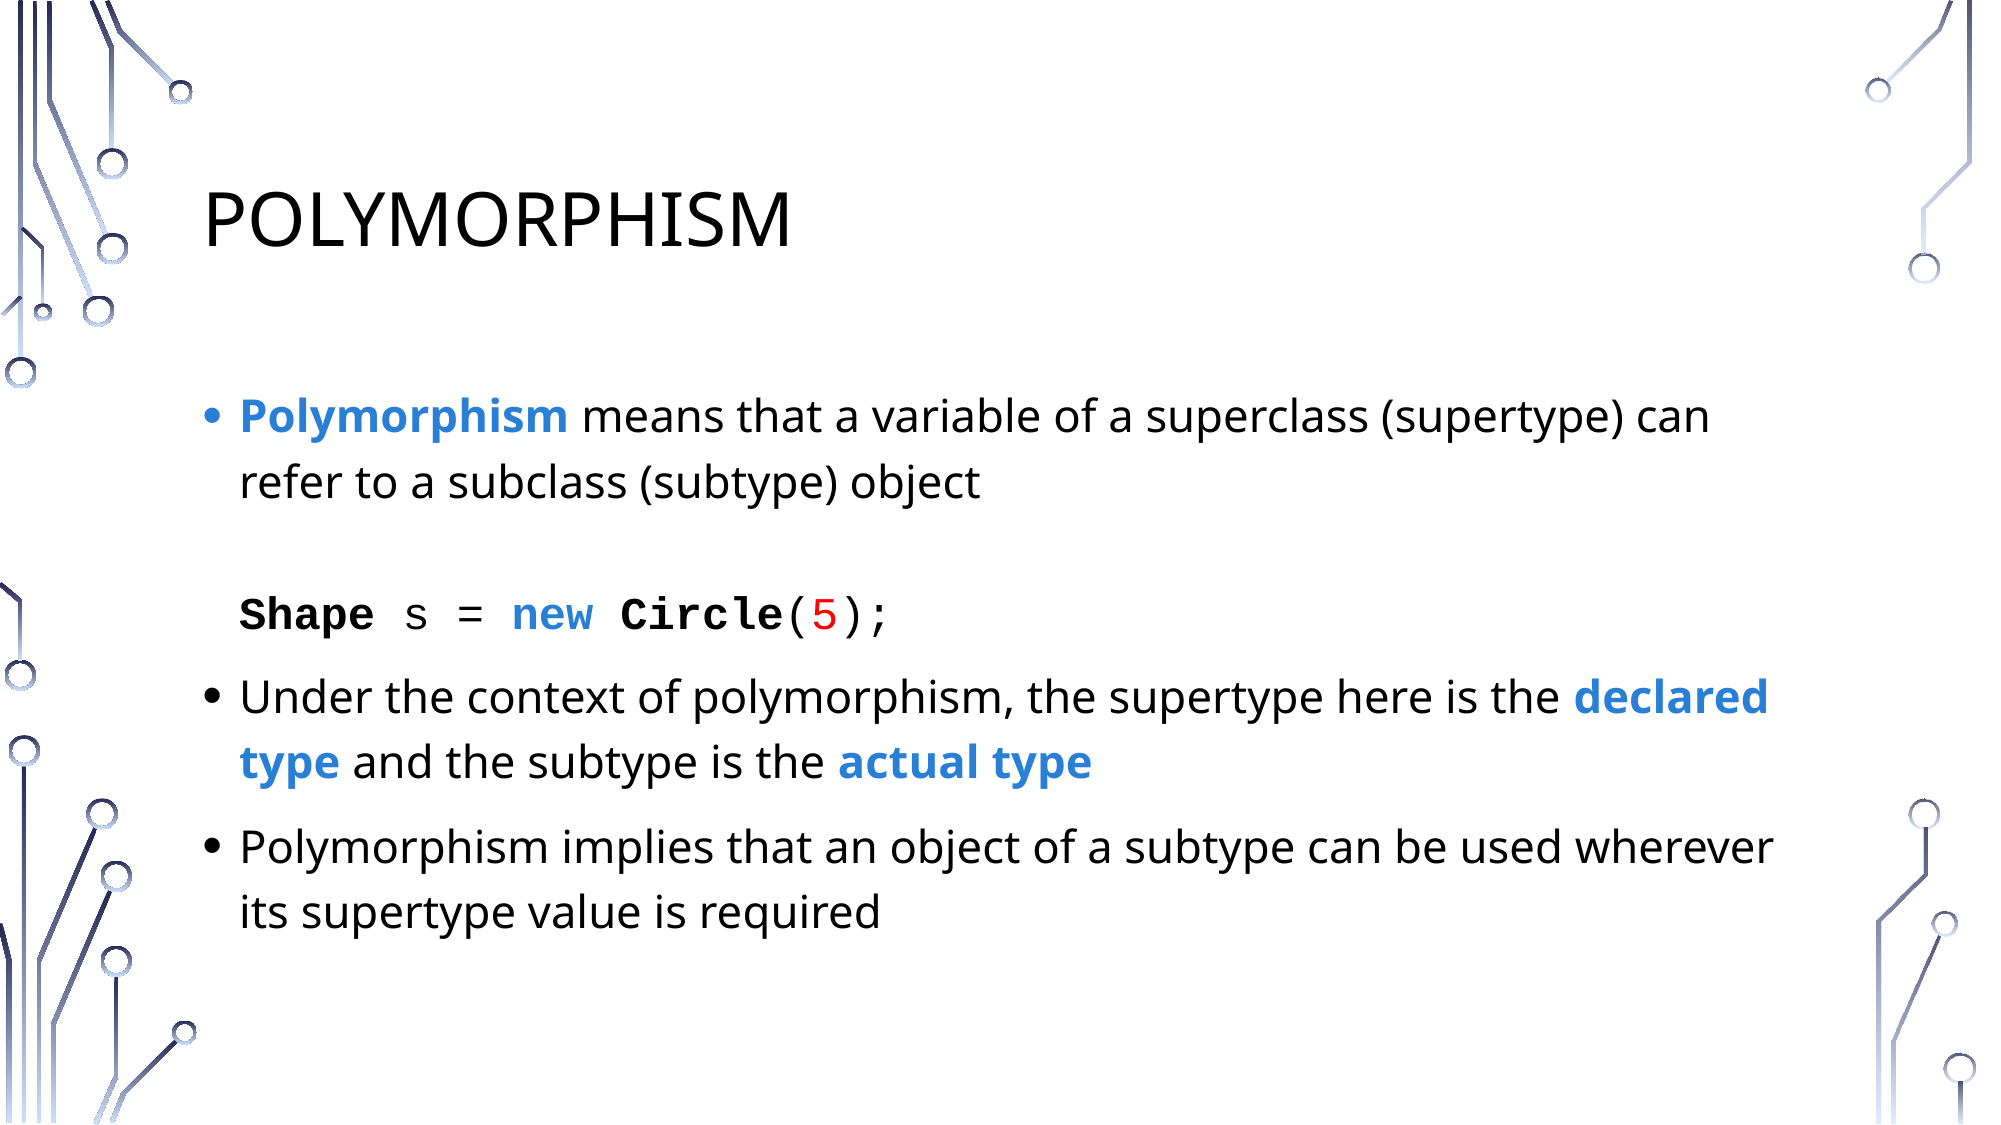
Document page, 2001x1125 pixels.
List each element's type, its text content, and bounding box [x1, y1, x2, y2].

list Polymorphism means that a variable of a superclass (supertype) can refer to a subclass (subtype) object Shape s = new Circle(5); Under the context of polymorphism, the supertype here is the declared type and the subtype is the actual type Polymorphism implies that an object of a subtype can be used wherever its supertype value is required [187, 369, 1813, 950]
title Polymorphism [187, 101, 1813, 344]
